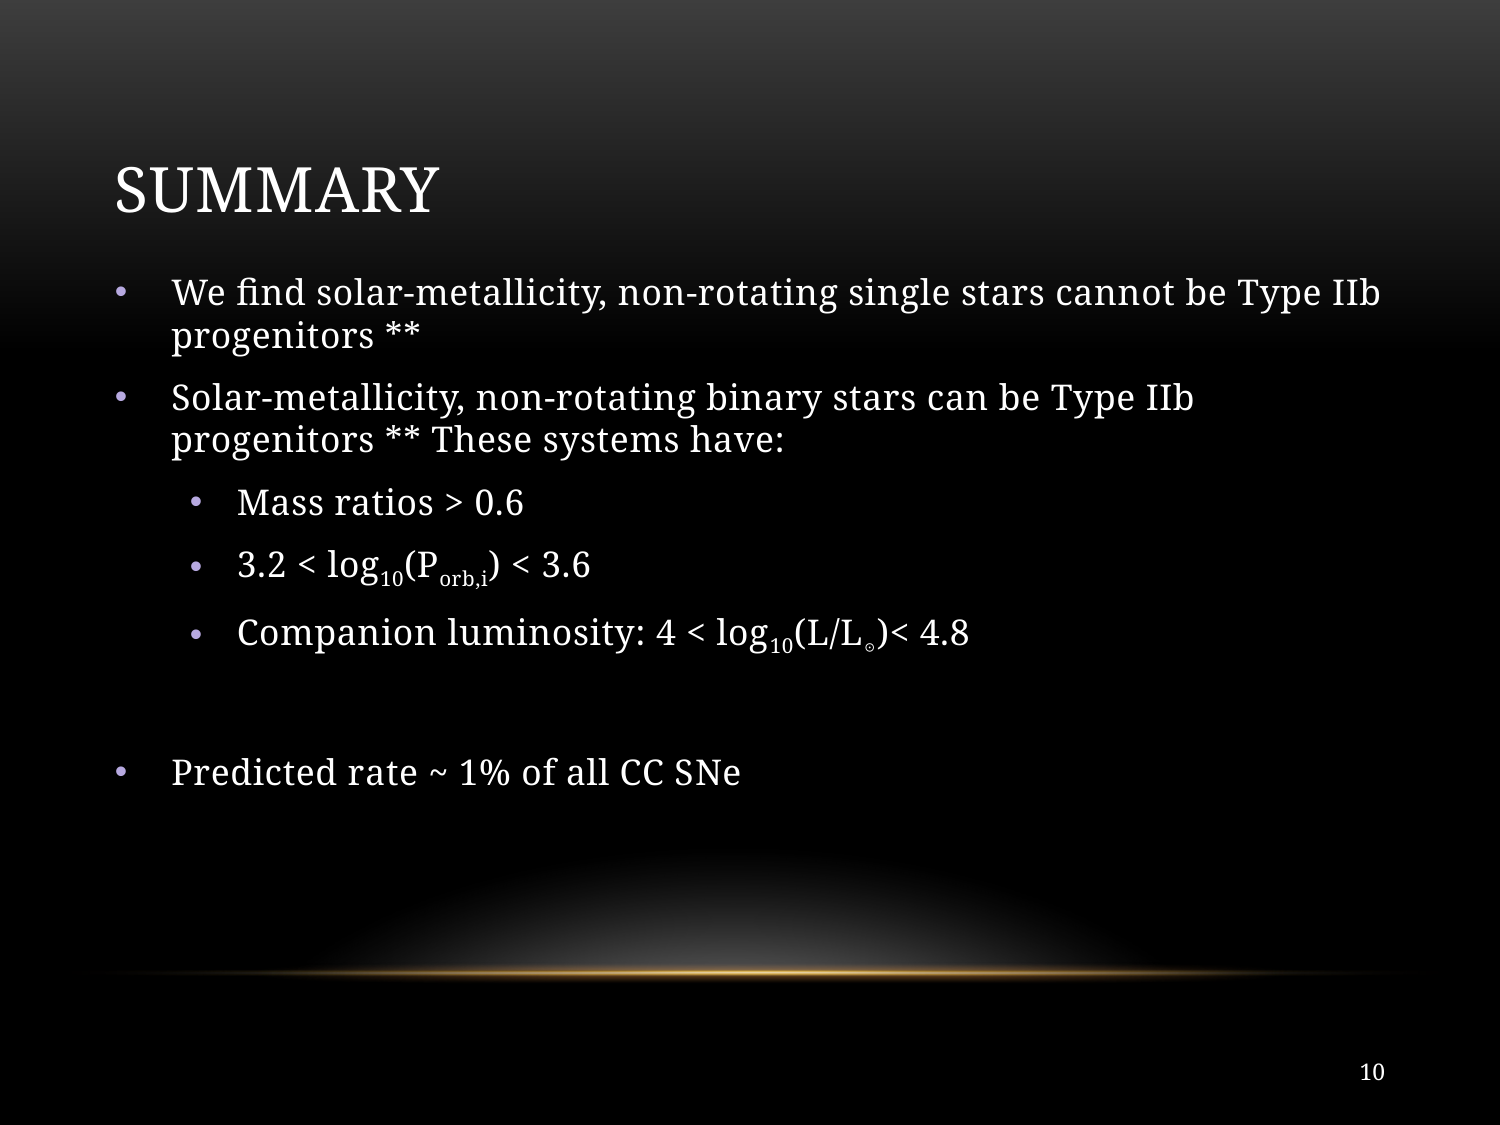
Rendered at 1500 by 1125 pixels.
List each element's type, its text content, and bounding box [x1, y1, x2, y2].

list We find solar-metallicity, non-rotating single stars cannot be Type IIb progenitors ** Solar-metallicity, non-rotating binary stars can be Type IIb progenitors ** These systems have: Mass ratios > 0.6 3.2 < log10(Porb,i) < 3.6 Companion luminosity: 4 < log10(L/L☉)< 4.8 Predicted rate ~ 1% of all CC SNe [99, 262, 1400, 938]
picture [0, 0, 1500, 1125]
text_box [652, 634, 684, 695]
title Summary [99, 45, 1400, 233]
slide_number 10 [1237, 1042, 1400, 1103]
